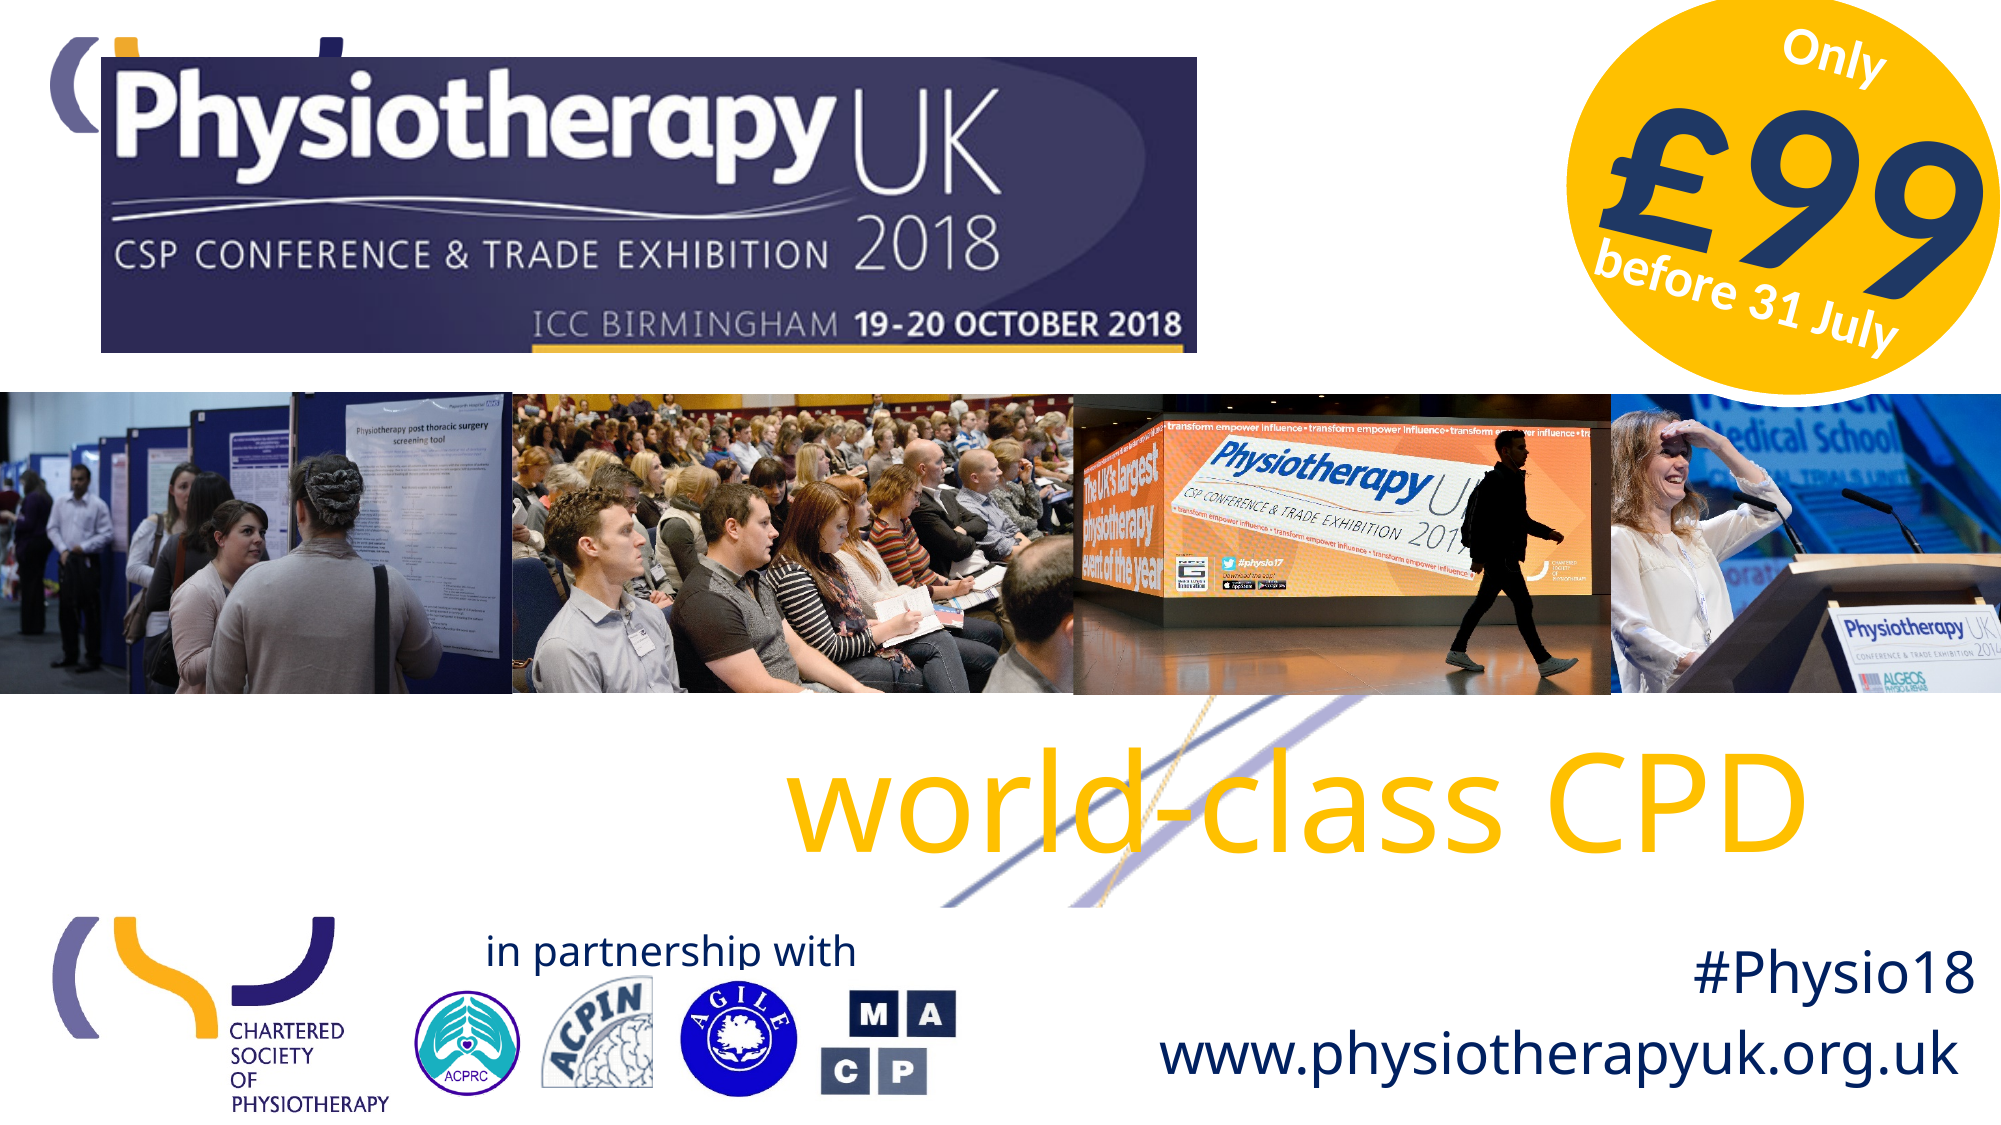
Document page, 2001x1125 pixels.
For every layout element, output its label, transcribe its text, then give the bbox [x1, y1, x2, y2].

text_box www.physiotherapyuk.org.uk [1126, 1009, 1992, 1094]
picture [413, 989, 521, 1097]
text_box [1559, 0, 2000, 401]
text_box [0, 392, 2000, 697]
picture [50, 37, 1198, 354]
text_box 2 days of world-class CPD [156, 707, 1931, 888]
text_box #Physio18 [1480, 928, 1992, 1009]
picture [0, 394, 2001, 1125]
picture [49, 914, 391, 1114]
picture [540, 970, 972, 1108]
text_box [0, 905, 2000, 1125]
text_box in partnership with [393, 916, 997, 982]
